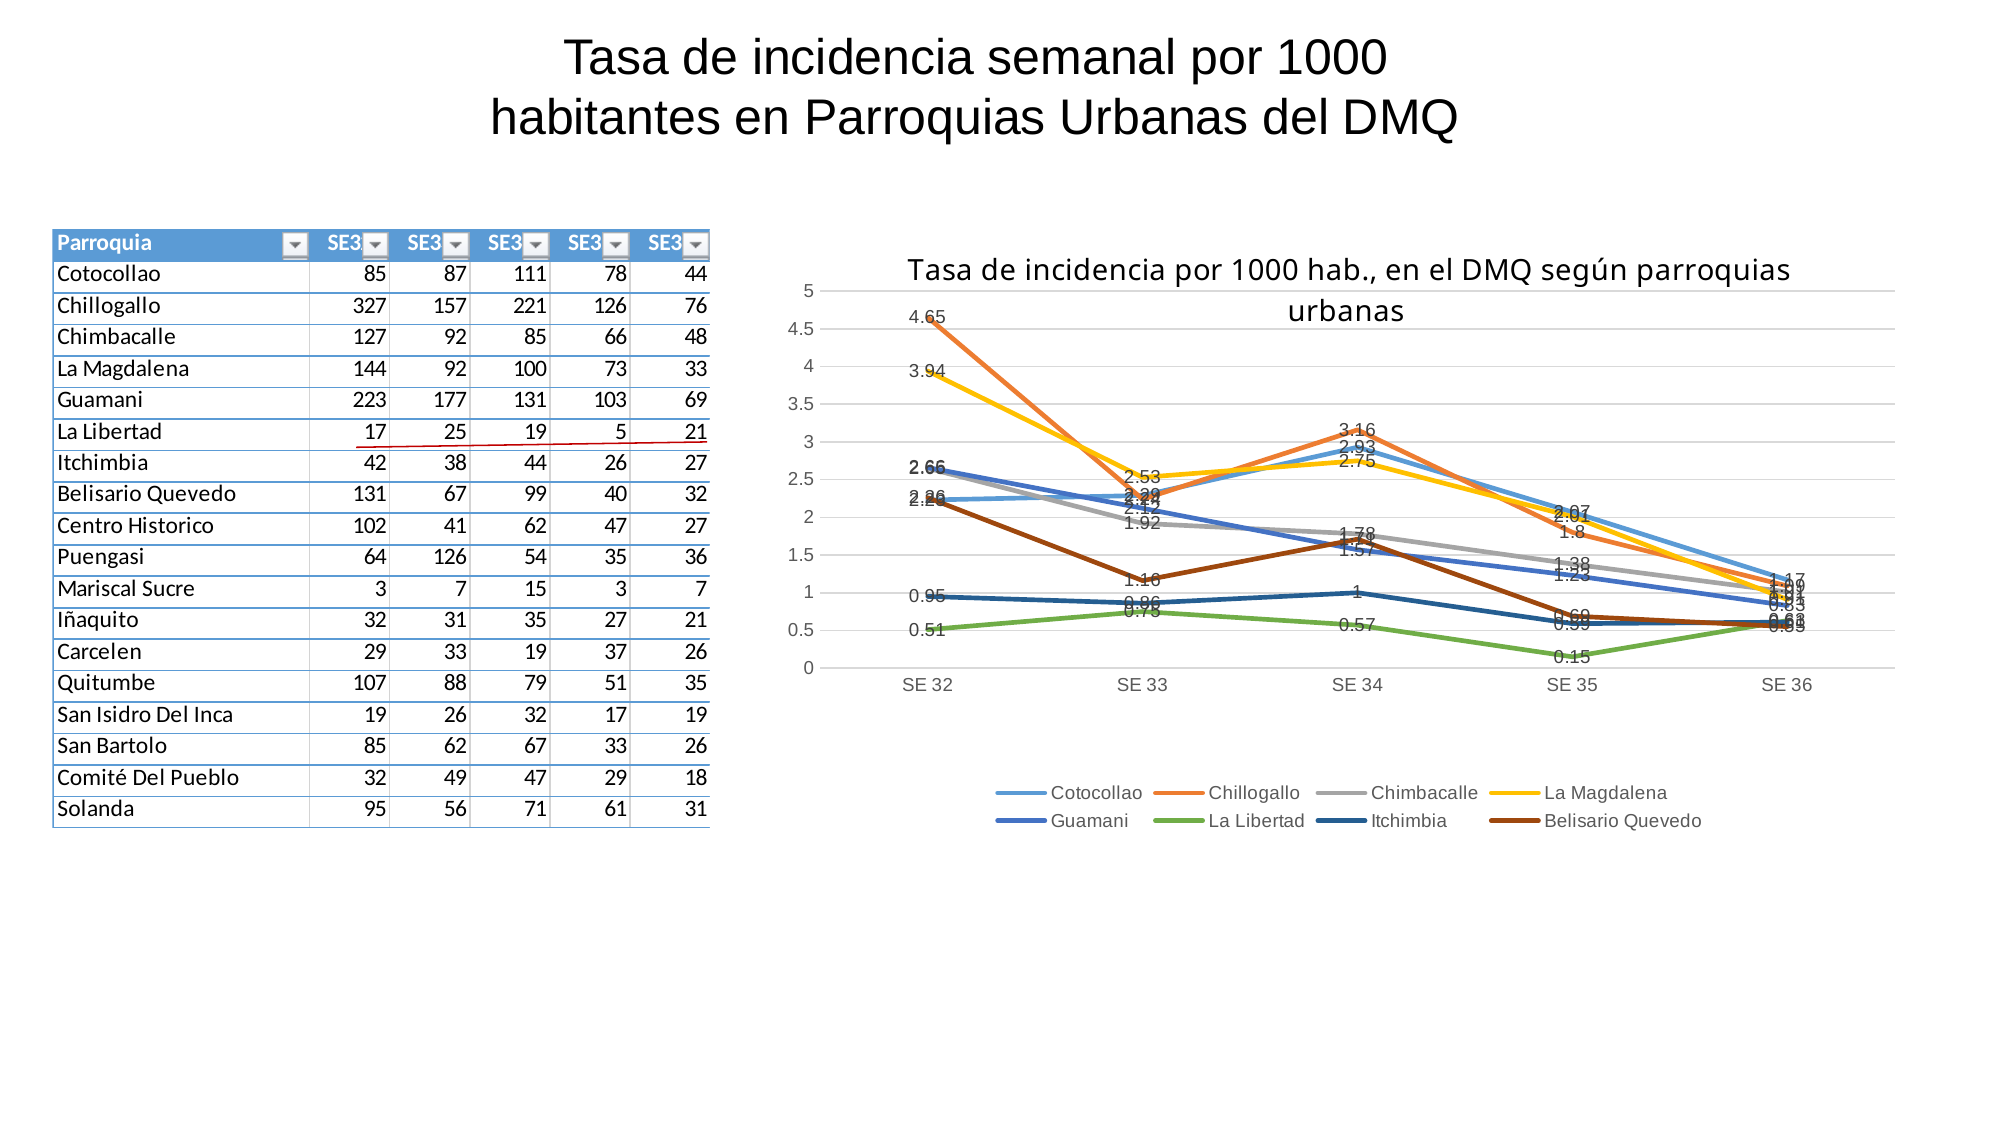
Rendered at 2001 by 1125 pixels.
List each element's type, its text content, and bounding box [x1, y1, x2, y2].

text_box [355, 441, 708, 448]
picture [52, 229, 712, 830]
text_box Tasa de incidencia semanal por 1000 habitantes en Parroquias Urbanas del DMQ [436, 17, 1516, 153]
chart [781, 220, 1919, 838]
